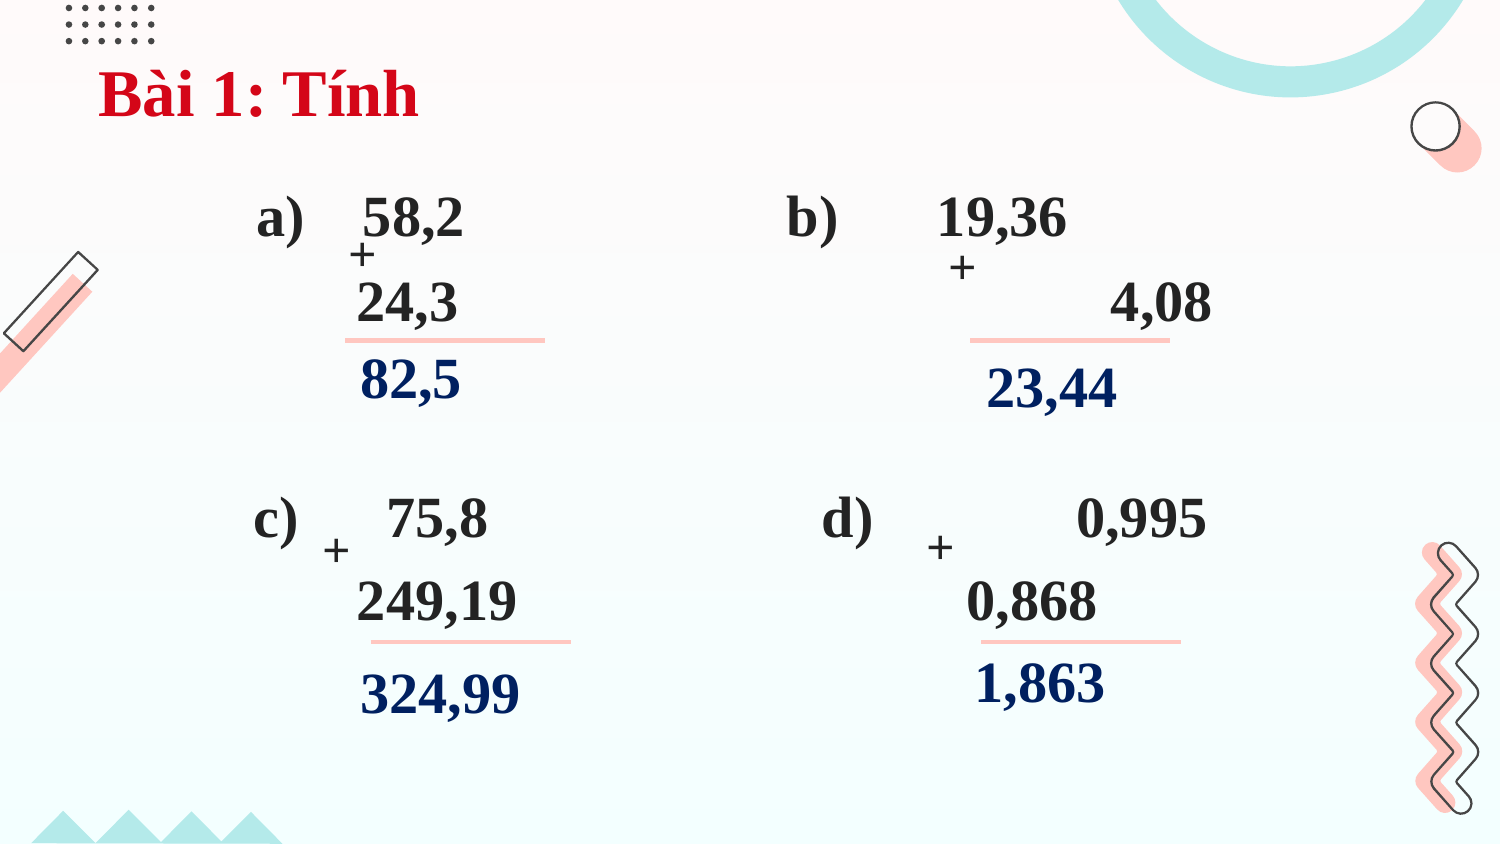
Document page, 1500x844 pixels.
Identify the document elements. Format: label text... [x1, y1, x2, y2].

text_box + [933, 227, 1008, 302]
text_box 1,863 [959, 637, 1500, 722]
text_box 23,44 [971, 341, 1500, 427]
text_box + [911, 507, 986, 582]
text_box + [308, 510, 383, 585]
text_box + [333, 214, 408, 290]
text_box a) 58,2 b) 19,36 24,3 4,08 [207, 78, 1500, 453]
text_box 82,5 [345, 333, 1111, 418]
text_box 324,99 [345, 647, 1111, 733]
text_box c) 75,8 d) 0,995 249,19 0,868 [139, 396, 1500, 640]
text_box Bài 1: Tính [66, 51, 624, 138]
